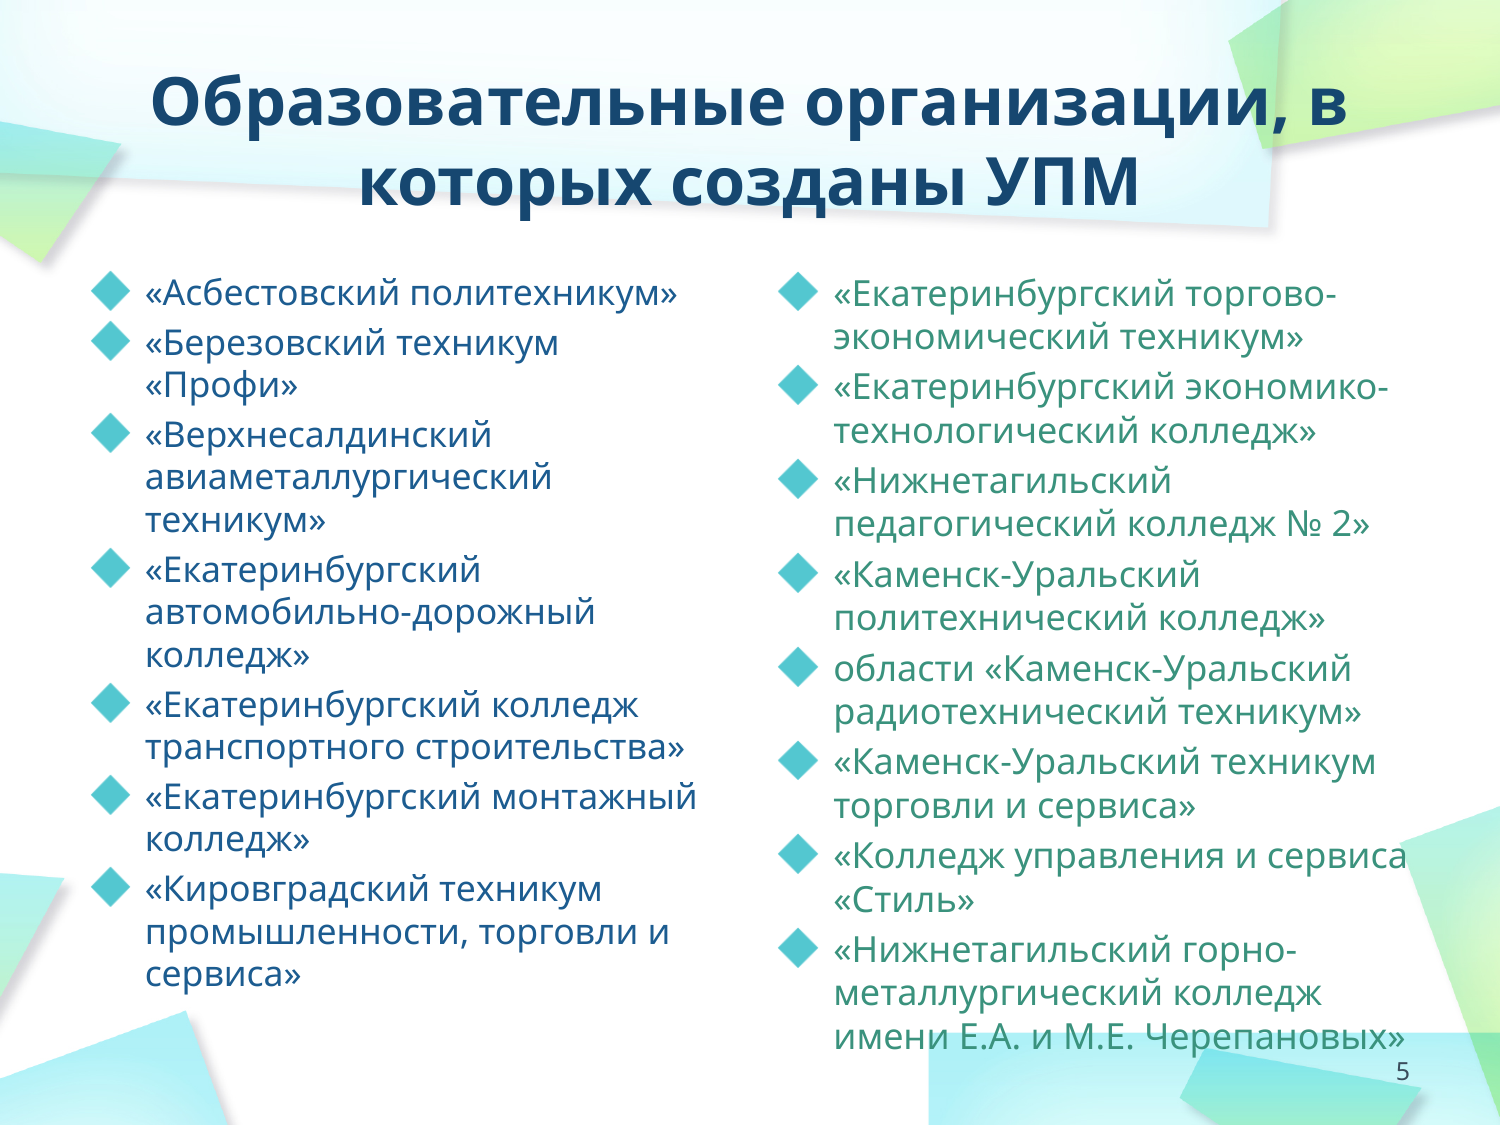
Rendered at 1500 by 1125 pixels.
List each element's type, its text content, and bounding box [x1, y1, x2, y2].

slide_number 5 [1074, 1042, 1425, 1103]
picture [777, 271, 819, 312]
picture [777, 833, 819, 875]
picture [0, 0, 1500, 1125]
picture [777, 740, 819, 781]
picture [777, 458, 819, 500]
list «Асбестовский политехникум» «Березовский техникум «Профи» «Верхнесалдинский авиаметаллургический техникум» «Екатеринбургский автомобильно-дорожный колледж» «Екатеринбургский колледж транспортного строительства» «Екатеринбургский монтажный колледж» «Кировградский техникум промышленности, торговли и сервиса» [75, 262, 738, 1005]
title Образовательные организации, в которых созданы УПМ [75, 45, 1425, 233]
list «Екатеринбургский торгово-экономический техникум» «Екатеринбургский экономико-технологический колледж» «Нижнетагильский педагогический колледж № 2» «Каменск-Уральский политехнический колледж» области «Каменск-Уральский радиотехнический техникум» «Каменск-Уральский техникум торговли и сервиса» «Колледж управления и сервиса «Стиль» «Нижнетагильский горно-металлургический колледж имени Е.А. и М.Е. Черепановых» [762, 262, 1425, 1125]
picture [777, 364, 819, 406]
picture [777, 552, 819, 594]
picture [777, 646, 819, 688]
picture [777, 927, 819, 969]
